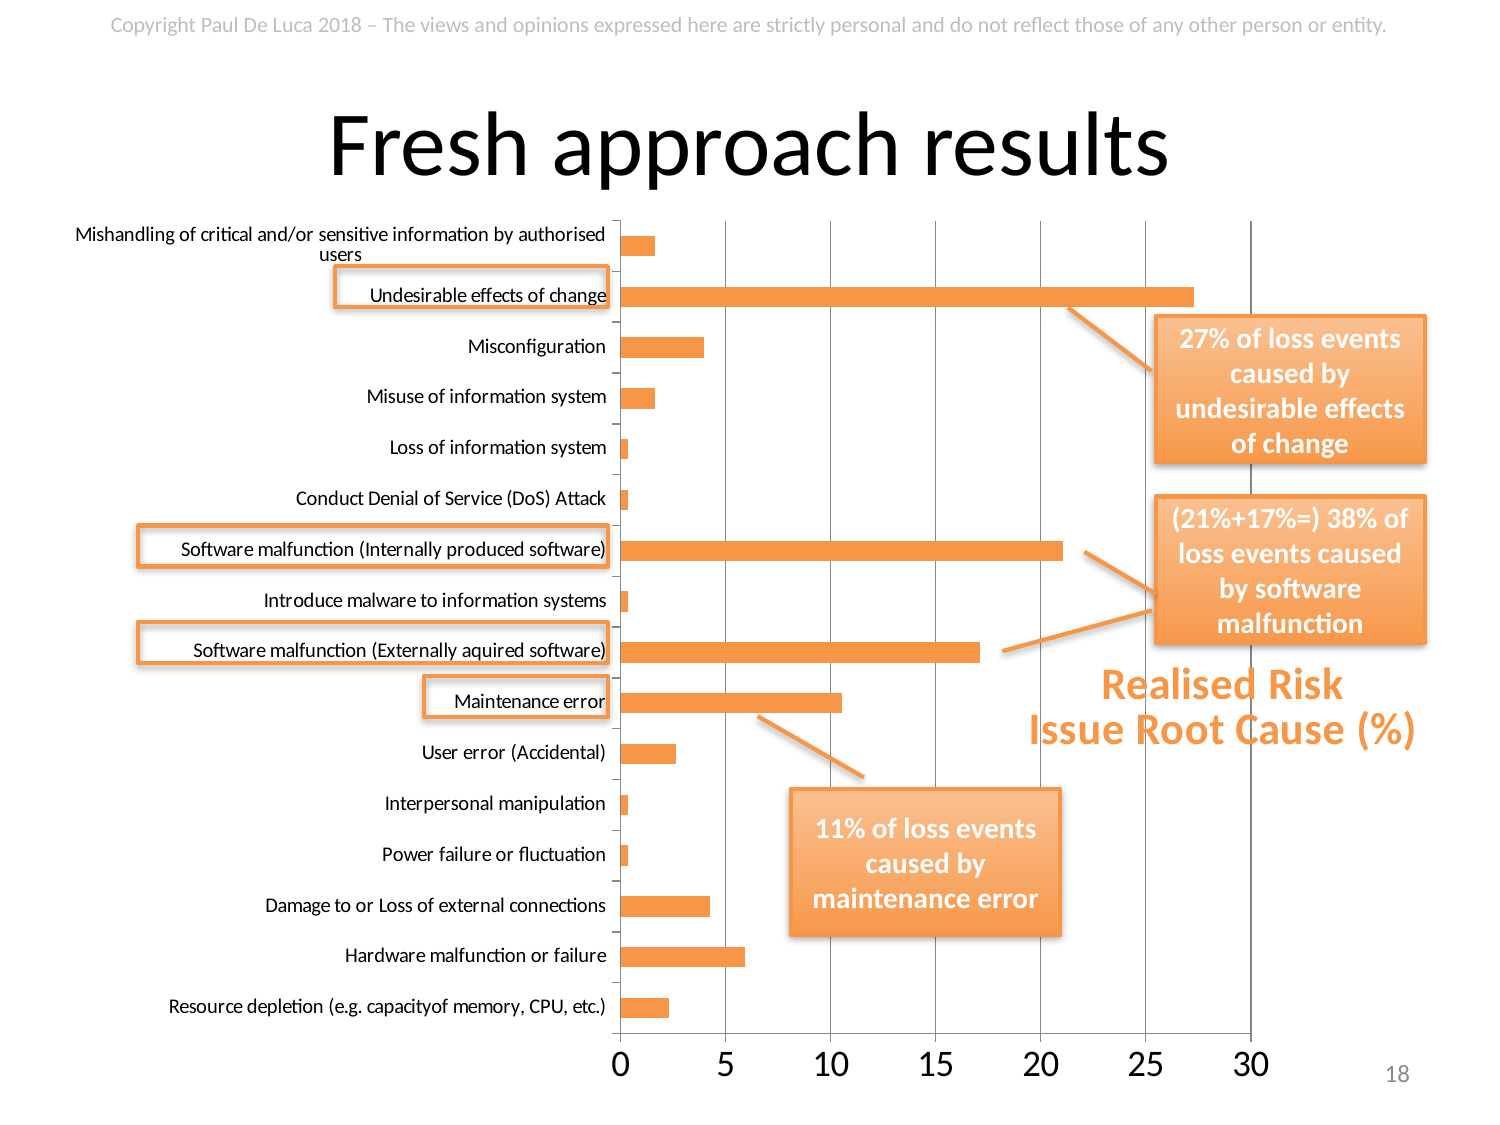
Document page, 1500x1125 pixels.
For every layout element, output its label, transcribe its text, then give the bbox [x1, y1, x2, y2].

title Fresh approach results [75, 45, 1425, 201]
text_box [1084, 551, 1156, 594]
chart [74, 201, 1426, 1103]
